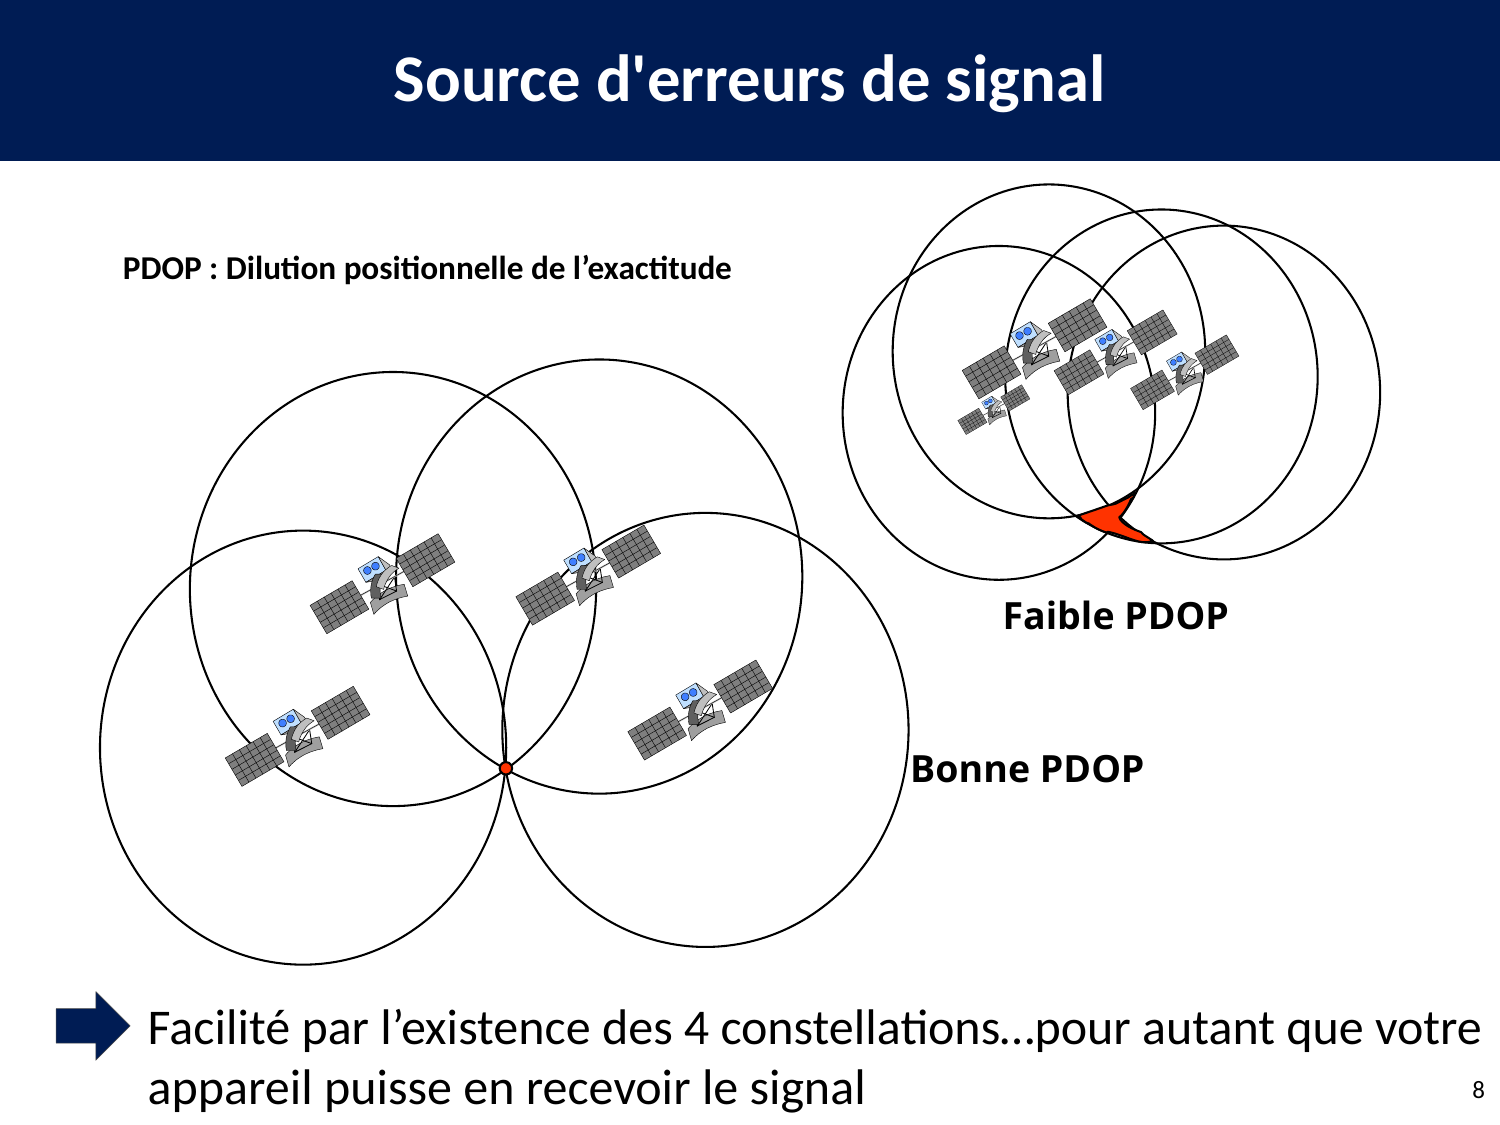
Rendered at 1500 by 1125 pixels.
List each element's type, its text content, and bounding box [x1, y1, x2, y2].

text_box [509, 537, 909, 947]
text_box [1077, 493, 1153, 543]
text_box [56, 991, 131, 1061]
text_box [842, 276, 1107, 580]
text_box [892, 184, 1134, 519]
text_box Faible PDOP [987, 584, 1244, 645]
text_box [99, 547, 503, 965]
text_box Facilité par l’existence des 4 constellations…pour autant que votre appareil puisse en recevoir le signal [132, 987, 1500, 1123]
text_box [957, 298, 1240, 435]
text_box [1023, 209, 1228, 298]
text_box [486, 359, 803, 688]
text_box Source d'erreurs de signal [103, 23, 1397, 138]
text_box [1072, 225, 1381, 560]
text_box Bonne PDOP [895, 737, 1160, 797]
text_box [1015, 435, 1107, 521]
text_box PDOP : Dilution positionnelle de l’exactitude [108, 239, 749, 294]
text_box [553, 788, 646, 794]
text_box [191, 371, 587, 565]
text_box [224, 524, 774, 788]
